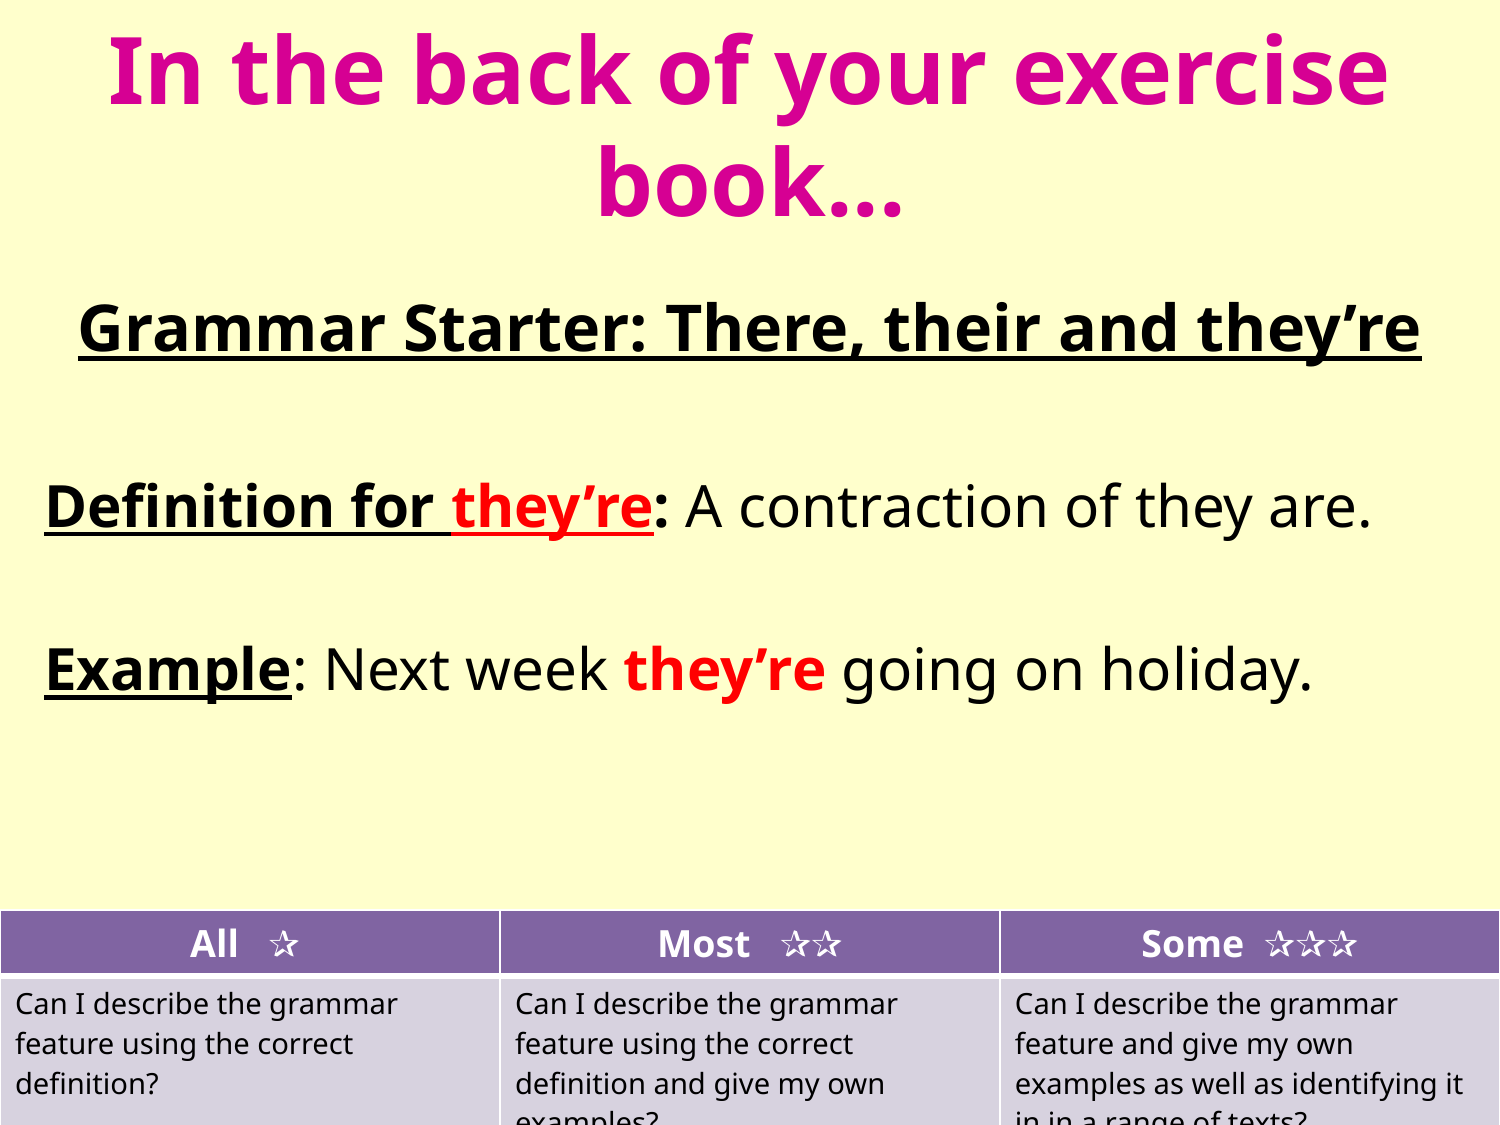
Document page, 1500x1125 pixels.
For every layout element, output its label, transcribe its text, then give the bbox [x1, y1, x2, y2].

table_cell Can I describe the grammar feature and give my own examples as well as identifying it in in a range of texts? [1001, 979, 1499, 1125]
table_header Most ✰✰ [501, 911, 999, 973]
table_cell Can I describe the grammar feature using the correct definition and give my own examples? [501, 979, 999, 1125]
title In the back of your exercise book... [0, 2, 1500, 244]
table_header Some ✰✰✰ [1001, 911, 1499, 973]
table_cell Can I describe the grammar feature using the correct definition? [1, 979, 499, 1125]
list Grammar Starter: There, their and they’re Definition for they’re: A contraction of they are. Example: Next week they’re going on holiday. [29, 278, 1471, 909]
table_header All ✰ [1, 911, 499, 973]
